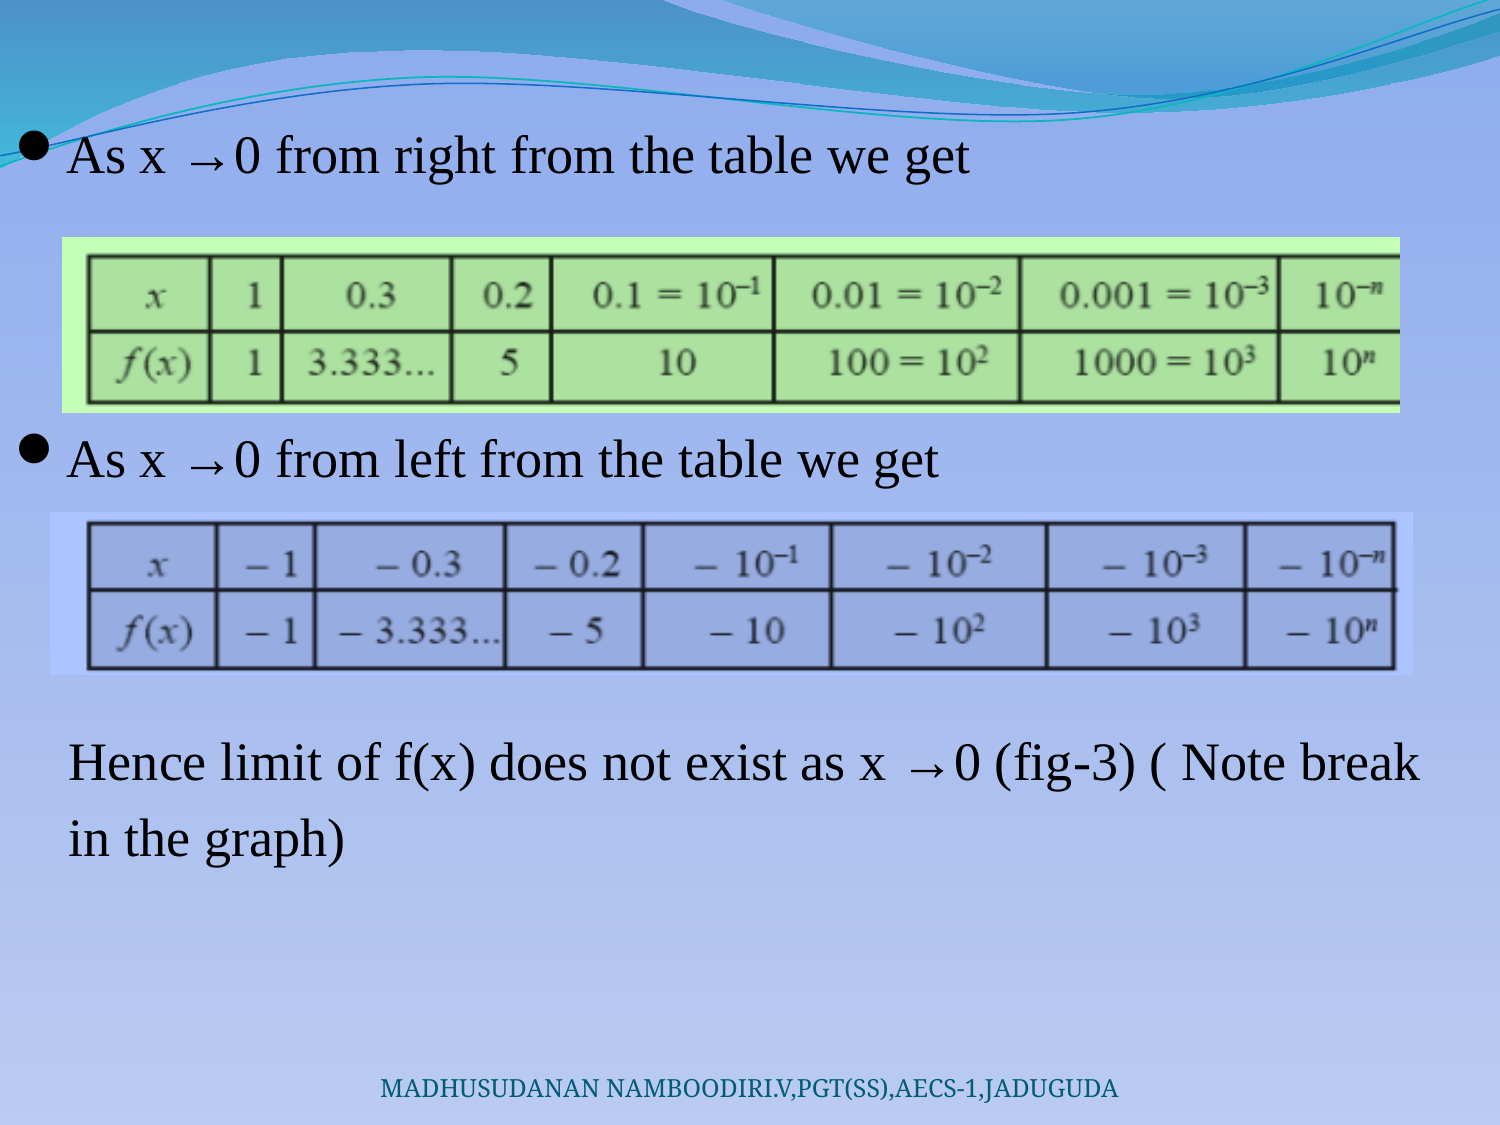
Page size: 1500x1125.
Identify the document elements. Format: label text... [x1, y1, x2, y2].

picture [62, 237, 1401, 413]
picture [49, 512, 1413, 676]
footer MADHUSUDANAN NAMBOODIRI.V,PGT(SS),AECS-1,JADUGUDA [0, 1042, 1500, 1103]
